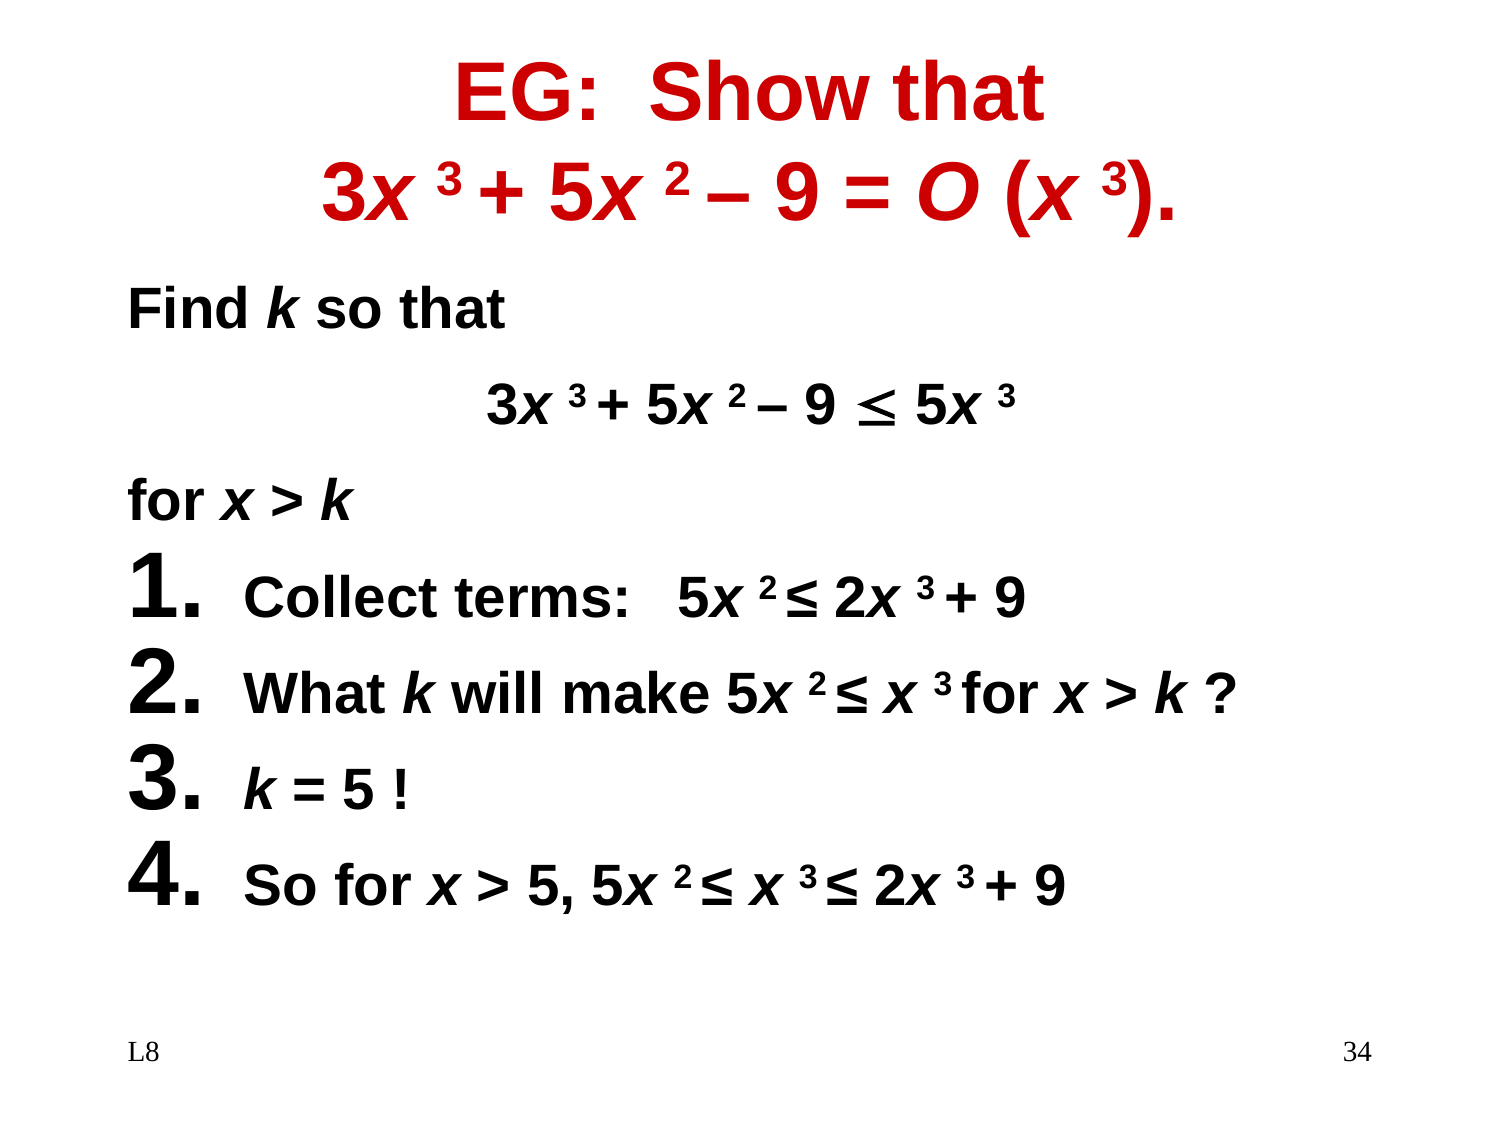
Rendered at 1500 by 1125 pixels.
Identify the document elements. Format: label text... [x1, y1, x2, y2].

slide_number 34 [1074, 1026, 1388, 1101]
title EG: Show that 3x 3 + 5x 2 – 9 = O (x 3). [0, 49, 1500, 226]
list Find k so that 3x 3 + 5x 2 – 9  5x 3 for x > k Collect terms: 5x 2 ≤ 2x 3 + 9 What k will make 5x 2 ≤ x 3 for x > k ? k = 5 ! So for x > 5, 5x 2 ≤ x 3 ≤ 2x 3 + 9 [112, 262, 1401, 1026]
slide_number L8 [112, 1026, 426, 1101]
